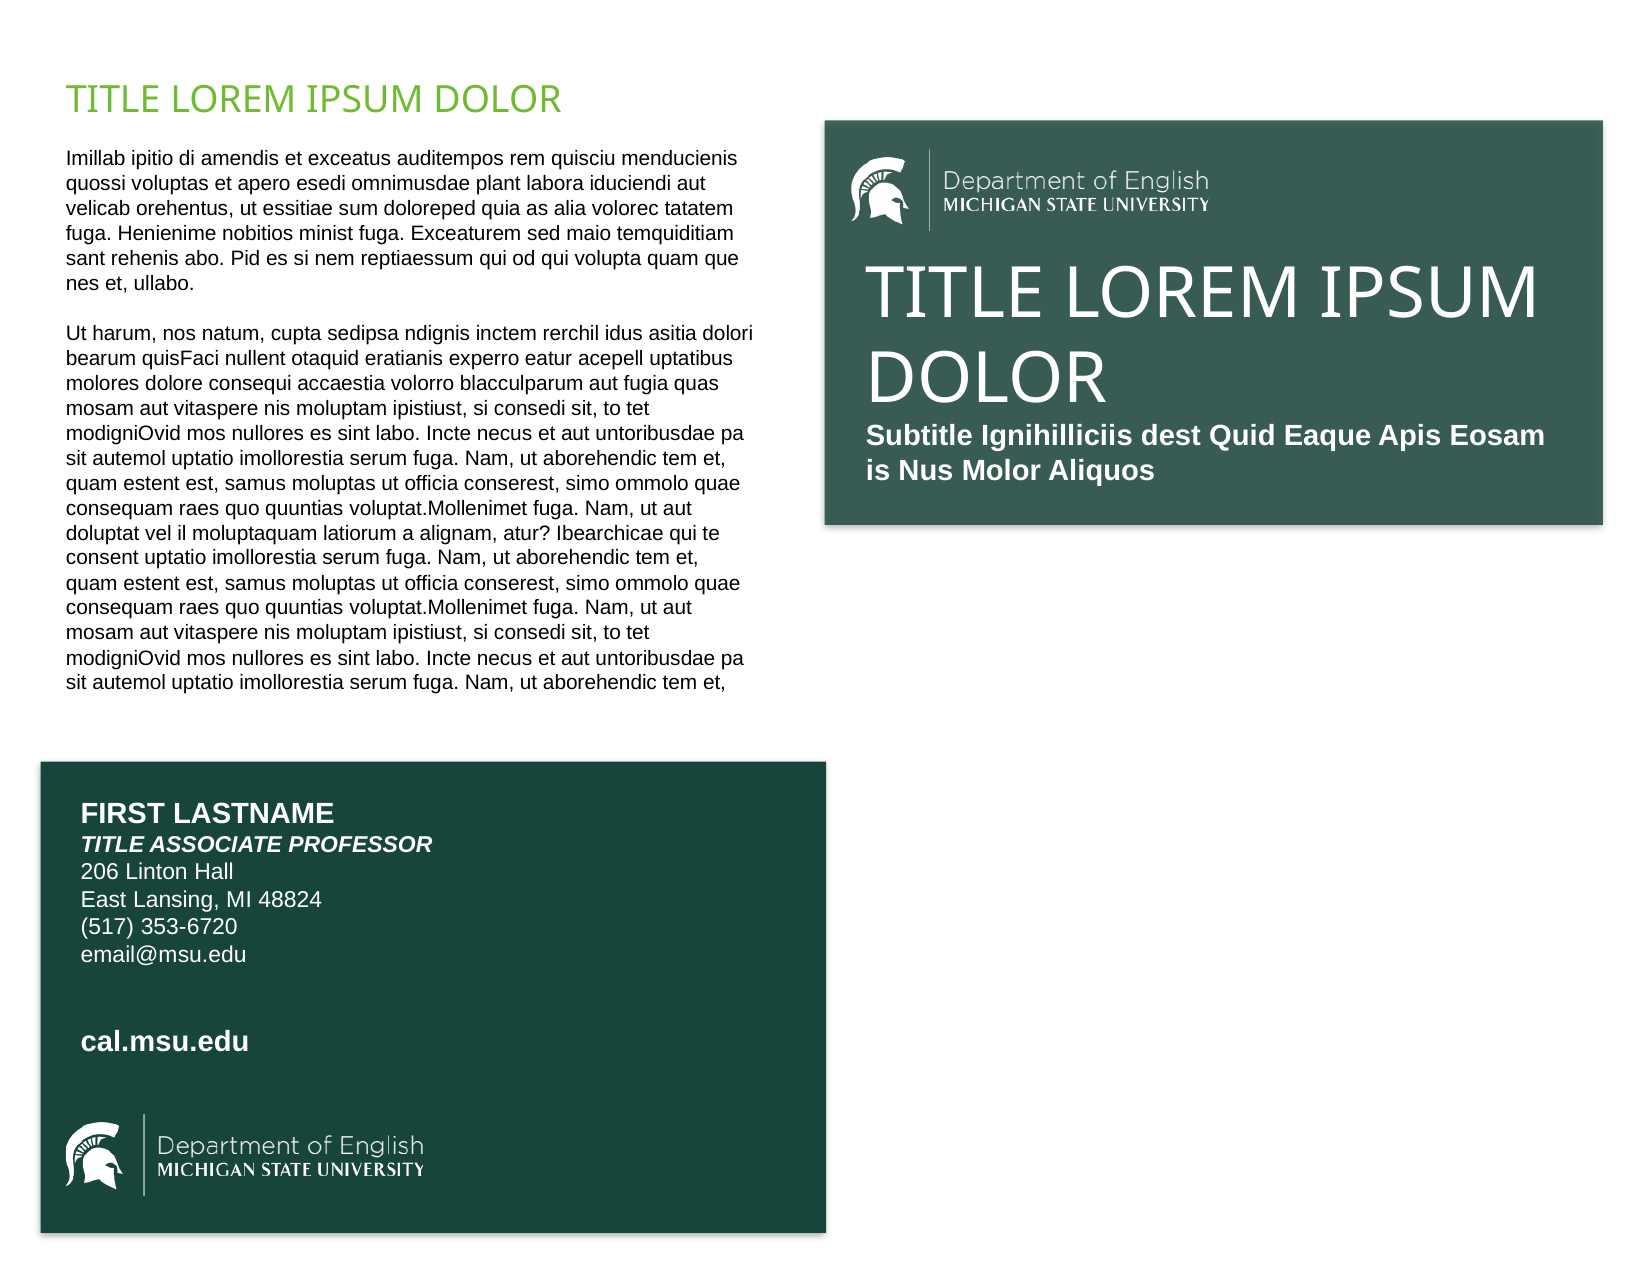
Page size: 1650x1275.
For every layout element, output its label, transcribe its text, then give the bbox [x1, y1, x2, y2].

text_box TITLE LOREM IPSUM DOLOR Imillab ipitio di amendis et exceatus auditempos rem quisciu menducienis quossi voluptas et apero esedi omnimusdae plant labora iduciendi aut velicab orehentus, ut essitiae sum doloreped quia as alia volorec tatatem fuga. Henienime nobitios minist fuga. Exceaturem sed maio temquiditiam sant rehenis abo. Pid es si nem reptiaessum qui od qui volupta quam que nes et, ullabo. Ut harum, nos natum, cupta sedipsa ndignis inctem rerchil idus asitia dolori bearum quisFaci nullent otaquid eratianis experro eatur acepell uptatibus molores dolore consequi accaestia volorro blacculparum aut fugia quas mosam aut vitaspere nis moluptam ipistiust, si consedi sit, to tet modigniOvid mos nullores es sint labo. Incte necus et aut untoribusdae pa sit autemol uptatio imollorestia serum fuga. Nam, ut aborehendic tem et, quam estent est, samus moluptas ut officia conserest, simo ommolo quae consequam raes quo quuntias voluptat.Mollenimet fuga. Nam, ut aut doluptat vel il moluptaquam latiorum a alignam, atur? Ibearchicae qui te consent uptatio imollorestia serum fuga. Nam, ut aborehendic tem et, quam estent est, samus moluptas ut officia conserest, simo ommolo quae consequam raes quo quuntias voluptat.Mollenimet fuga. Nam, ut aut mosam aut vitaspere nis moluptam ipistiust, si consedi sit, to tet modigniOvid mos nullores es sint labo. Incte necus et aut untoribusdae pa sit autemol uptatio imollorestia serum fuga. Nam, ut aborehendic tem et, [51, 67, 769, 702]
text_box FIRST LASTNAME TITLE ASSOCIATE PROFESSOR 206 Linton Hall East Lansing, MI 48824 (517) 353-6720 email@msu.edu cal.msu.edu [65, 787, 820, 1092]
picture [825, 41, 1604, 1234]
text_box [40, 761, 820, 1234]
picture [65, 1113, 424, 1196]
